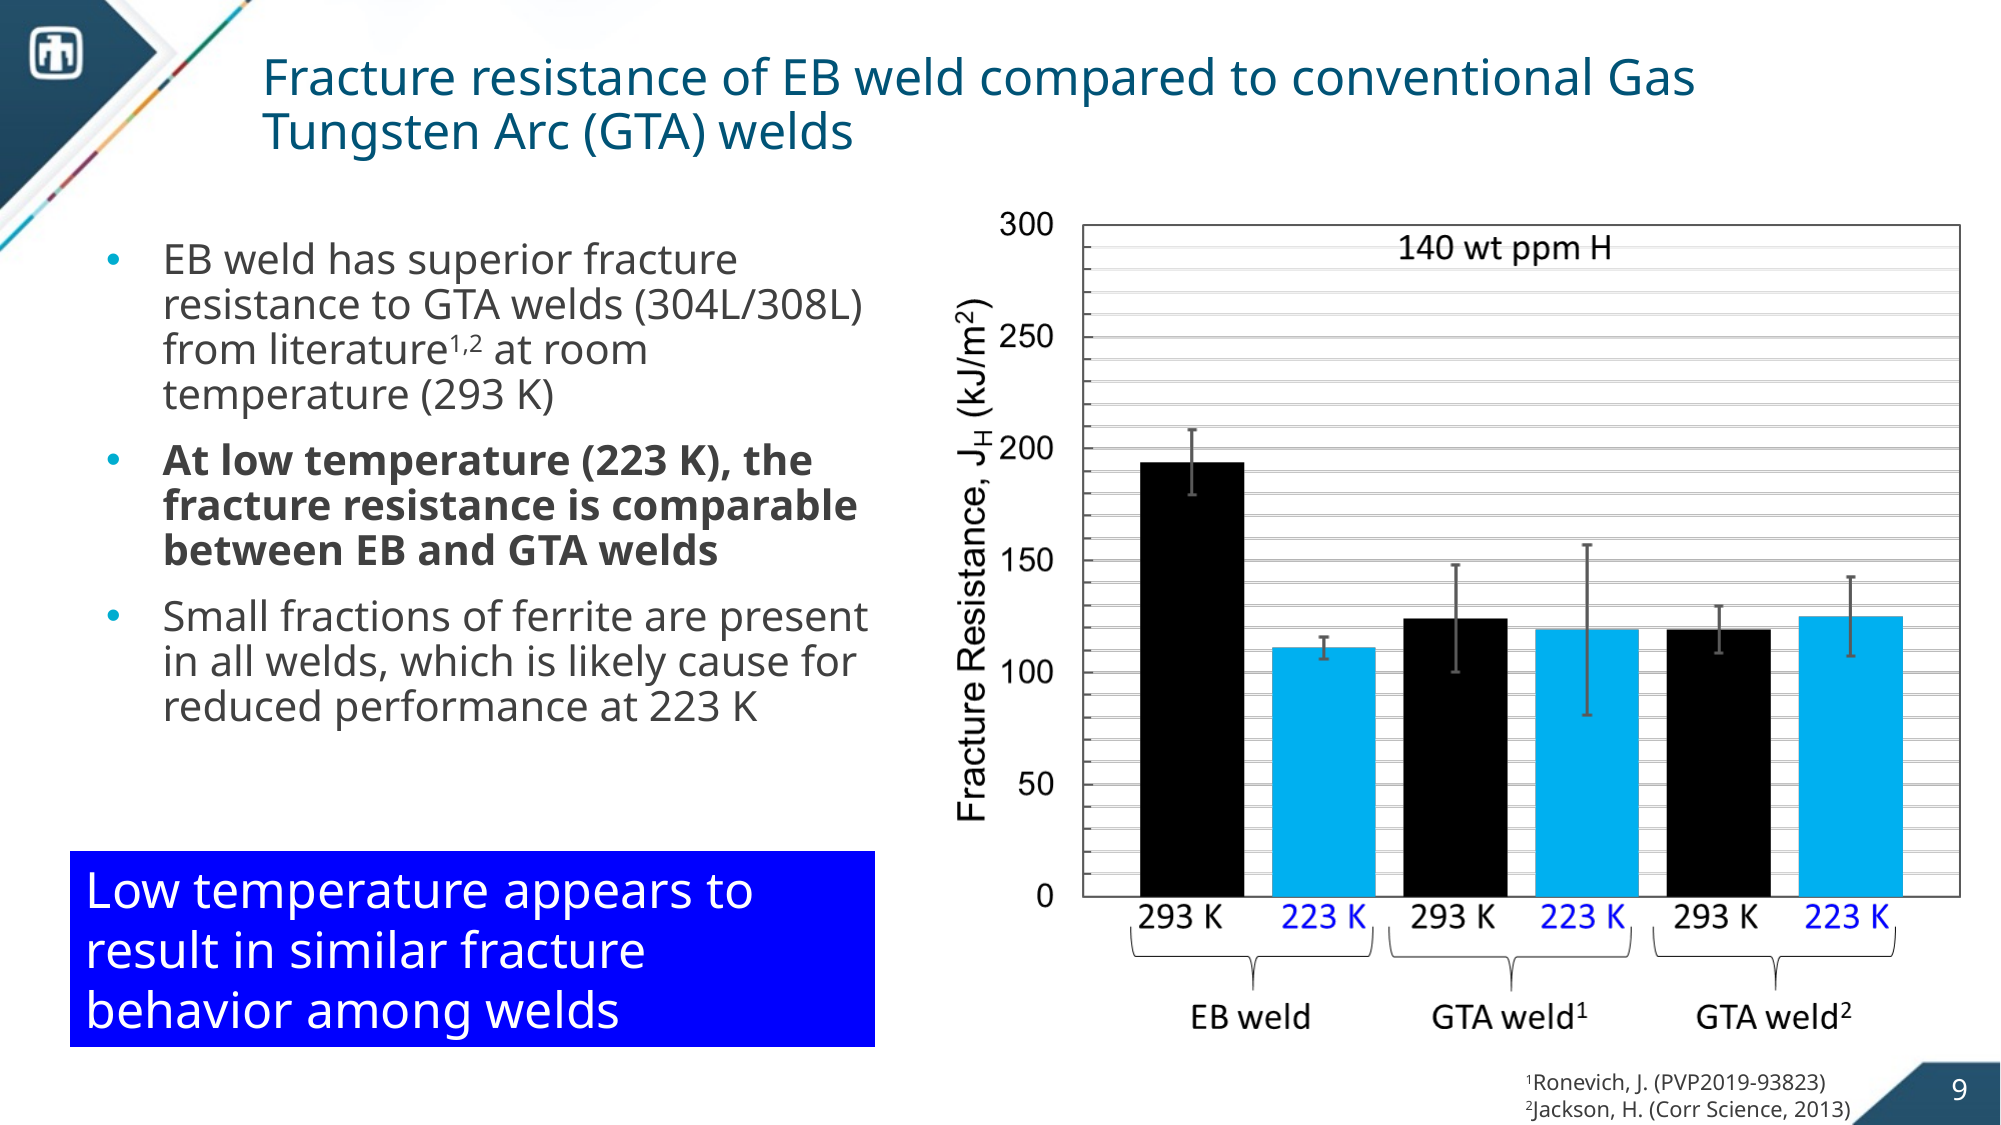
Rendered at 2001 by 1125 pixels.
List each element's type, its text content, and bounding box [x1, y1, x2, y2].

text_box 1Ronevich, J. (PVP2019-93823) 2Jackson, H. (Corr Science, 2013) [1510, 1062, 1919, 1125]
slide_number 9 [1919, 1061, 2000, 1122]
list EB weld has superior fracture resistance to GTA welds (304L/308L) from literature1,2 at room temperature (293 K) At low temperature (223 K), the fracture resistance is comparable between EB and GTA welds Small fractions of ferrite are present in all welds, which is likely cause for reduced performance at 223 K [106, 231, 875, 851]
picture [0, 0, 2001, 1125]
text_box Low temperature appears to result in similar fracture behavior among welds [70, 851, 875, 1046]
title Fracture resistance of EB weld compared to conventional Gas Tungsten Arc (GTA) welds [262, 42, 1919, 170]
